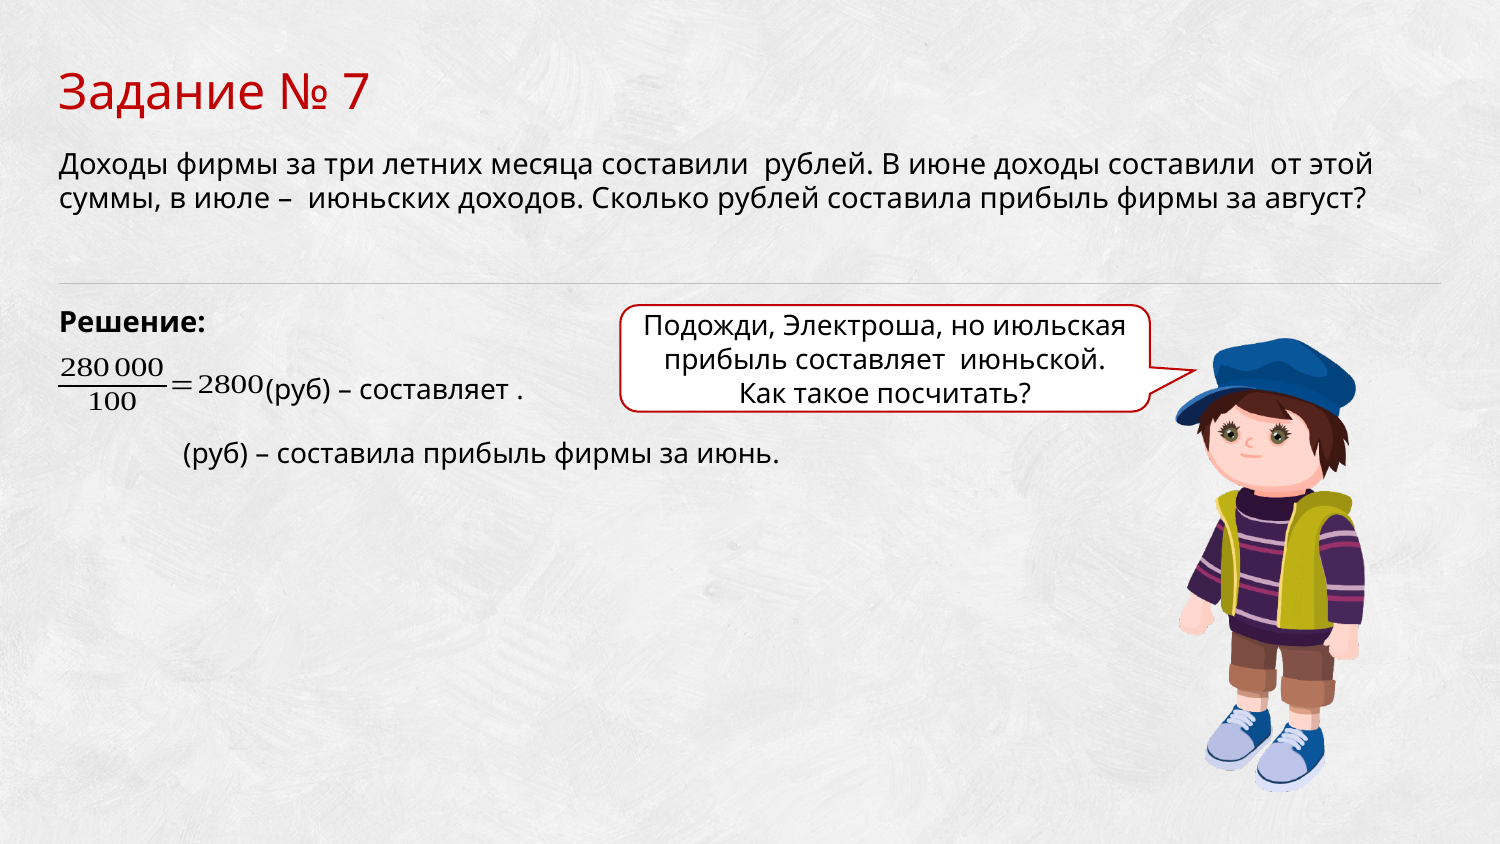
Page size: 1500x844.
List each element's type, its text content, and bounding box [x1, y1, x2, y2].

picture [0, 0, 1500, 844]
text_box Задание № 7 [58, 59, 721, 120]
text_box Решение: [58, 303, 481, 339]
